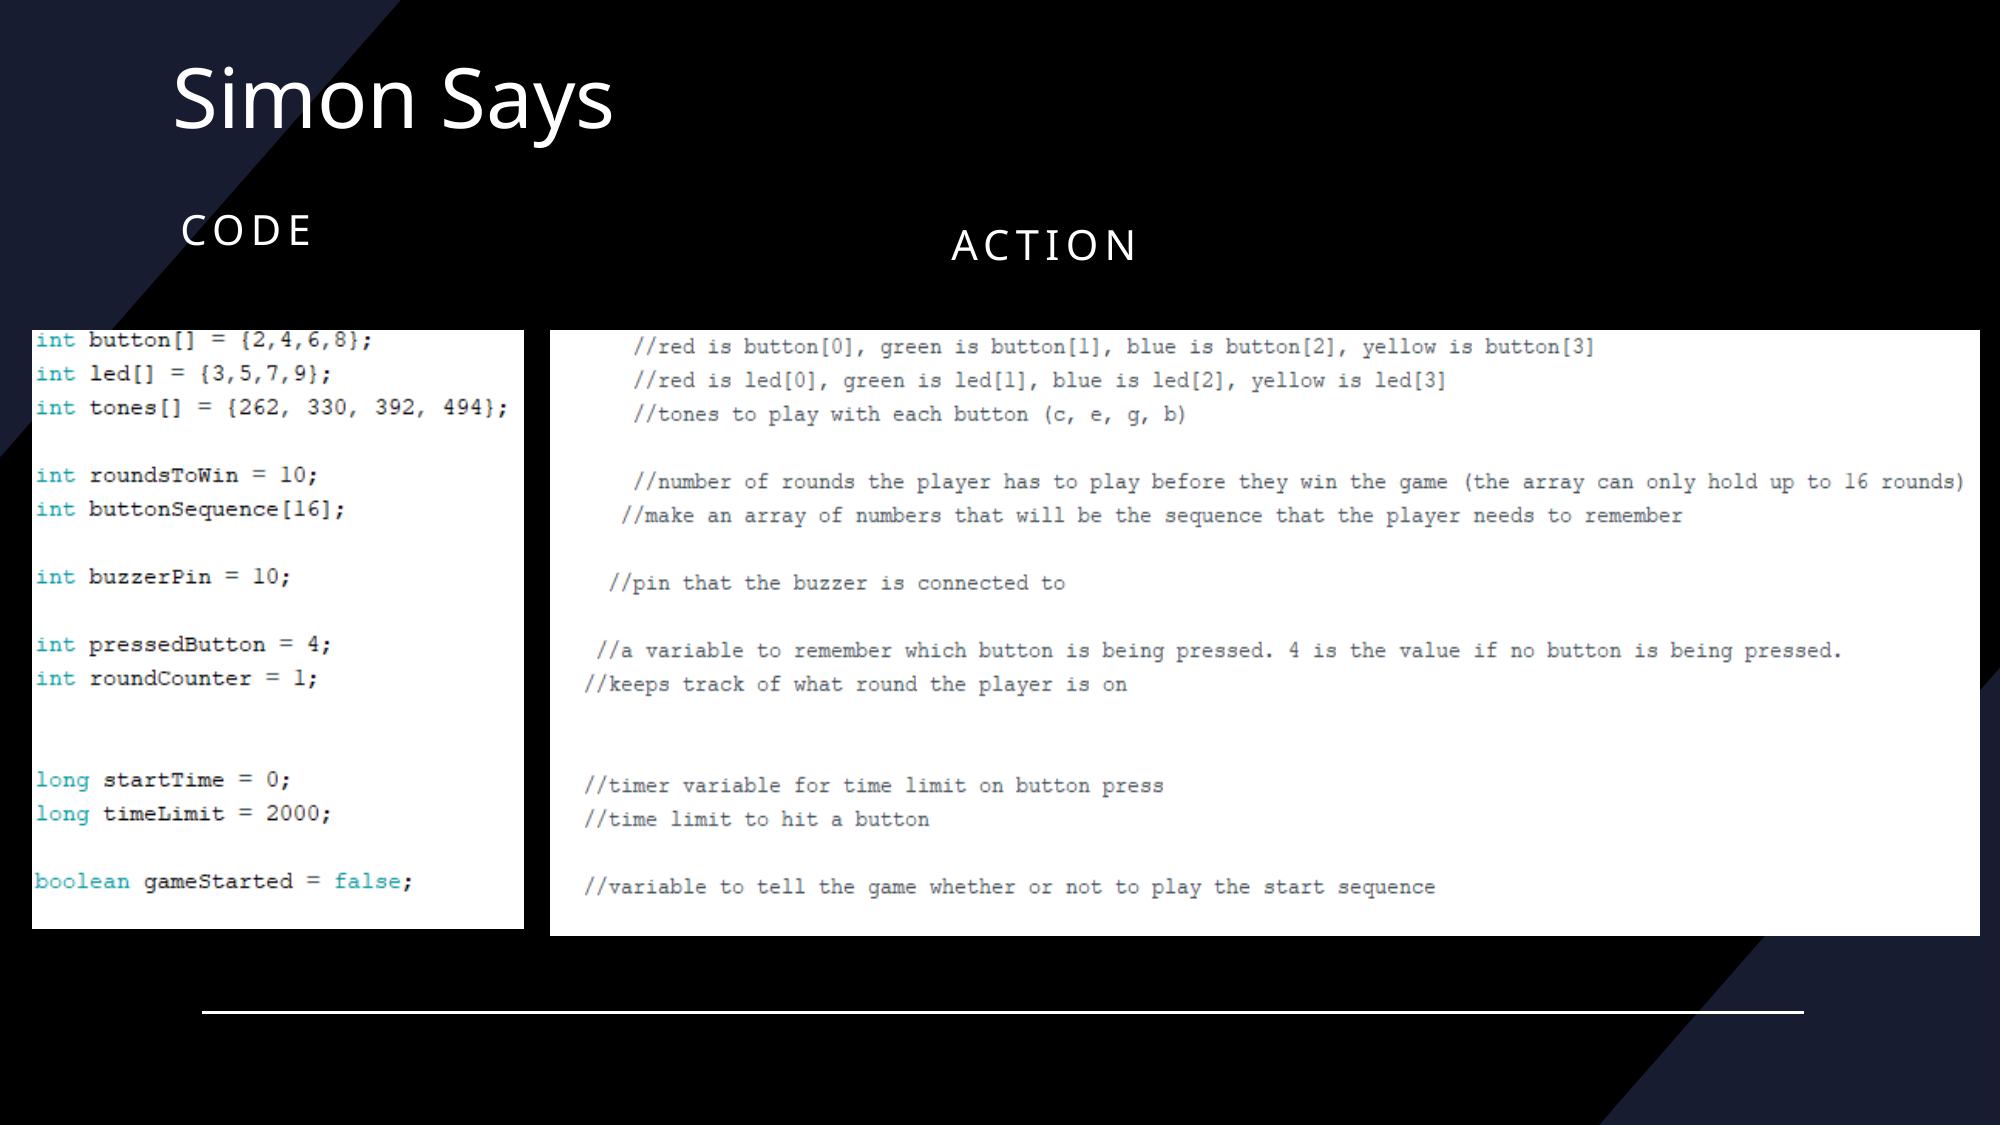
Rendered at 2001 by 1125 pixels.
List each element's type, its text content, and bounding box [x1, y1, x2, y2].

title Simon Says [157, 26, 1783, 165]
list Code [165, 144, 953, 261]
list Action [936, 159, 1724, 277]
picture [550, 330, 1980, 936]
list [32, 330, 524, 929]
